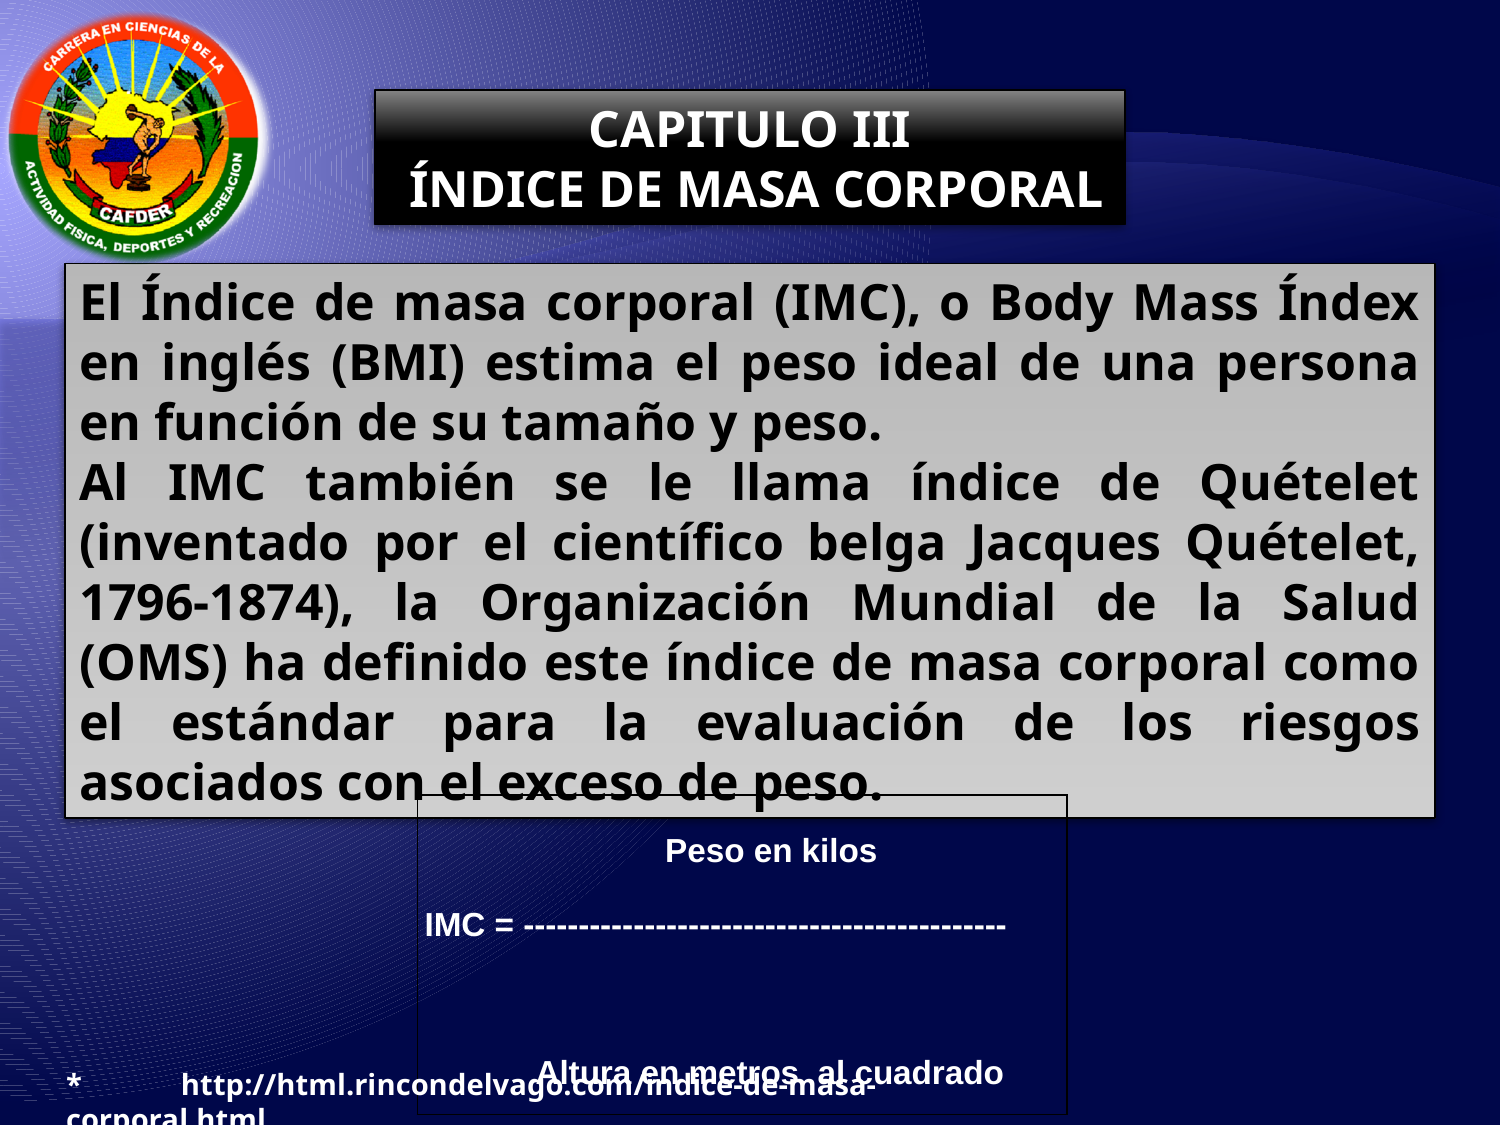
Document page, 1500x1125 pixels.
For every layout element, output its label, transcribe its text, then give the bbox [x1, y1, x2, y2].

table_header Peso en kilos IMC = -------------------------------------------- Altura en metros al cuadrado [418, 796, 1066, 1114]
picture [0, 7, 278, 268]
text_box El Índice de masa corporal (IMC), o Body Mass Índex en inglés (BMI) estima el peso ideal de una persona en función de su tamaño y peso. Al IMC también se le llama índice de Quételet (inventado por el científico belga Jacques Quételet, 1796-1874), la Organización Mundial de la Salud (OMS) ha definido este índice de masa corporal como el estándar para la evaluación de los riesgos asociados con el exceso de peso. [64, 263, 1436, 819]
text_box CAPITULO III ÍNDICE DE MASA CORPORAL [374, 89, 1126, 225]
text_box * http://html.rincondelvago.com/indice-de-masa-corporal.html [51, 1058, 892, 1125]
